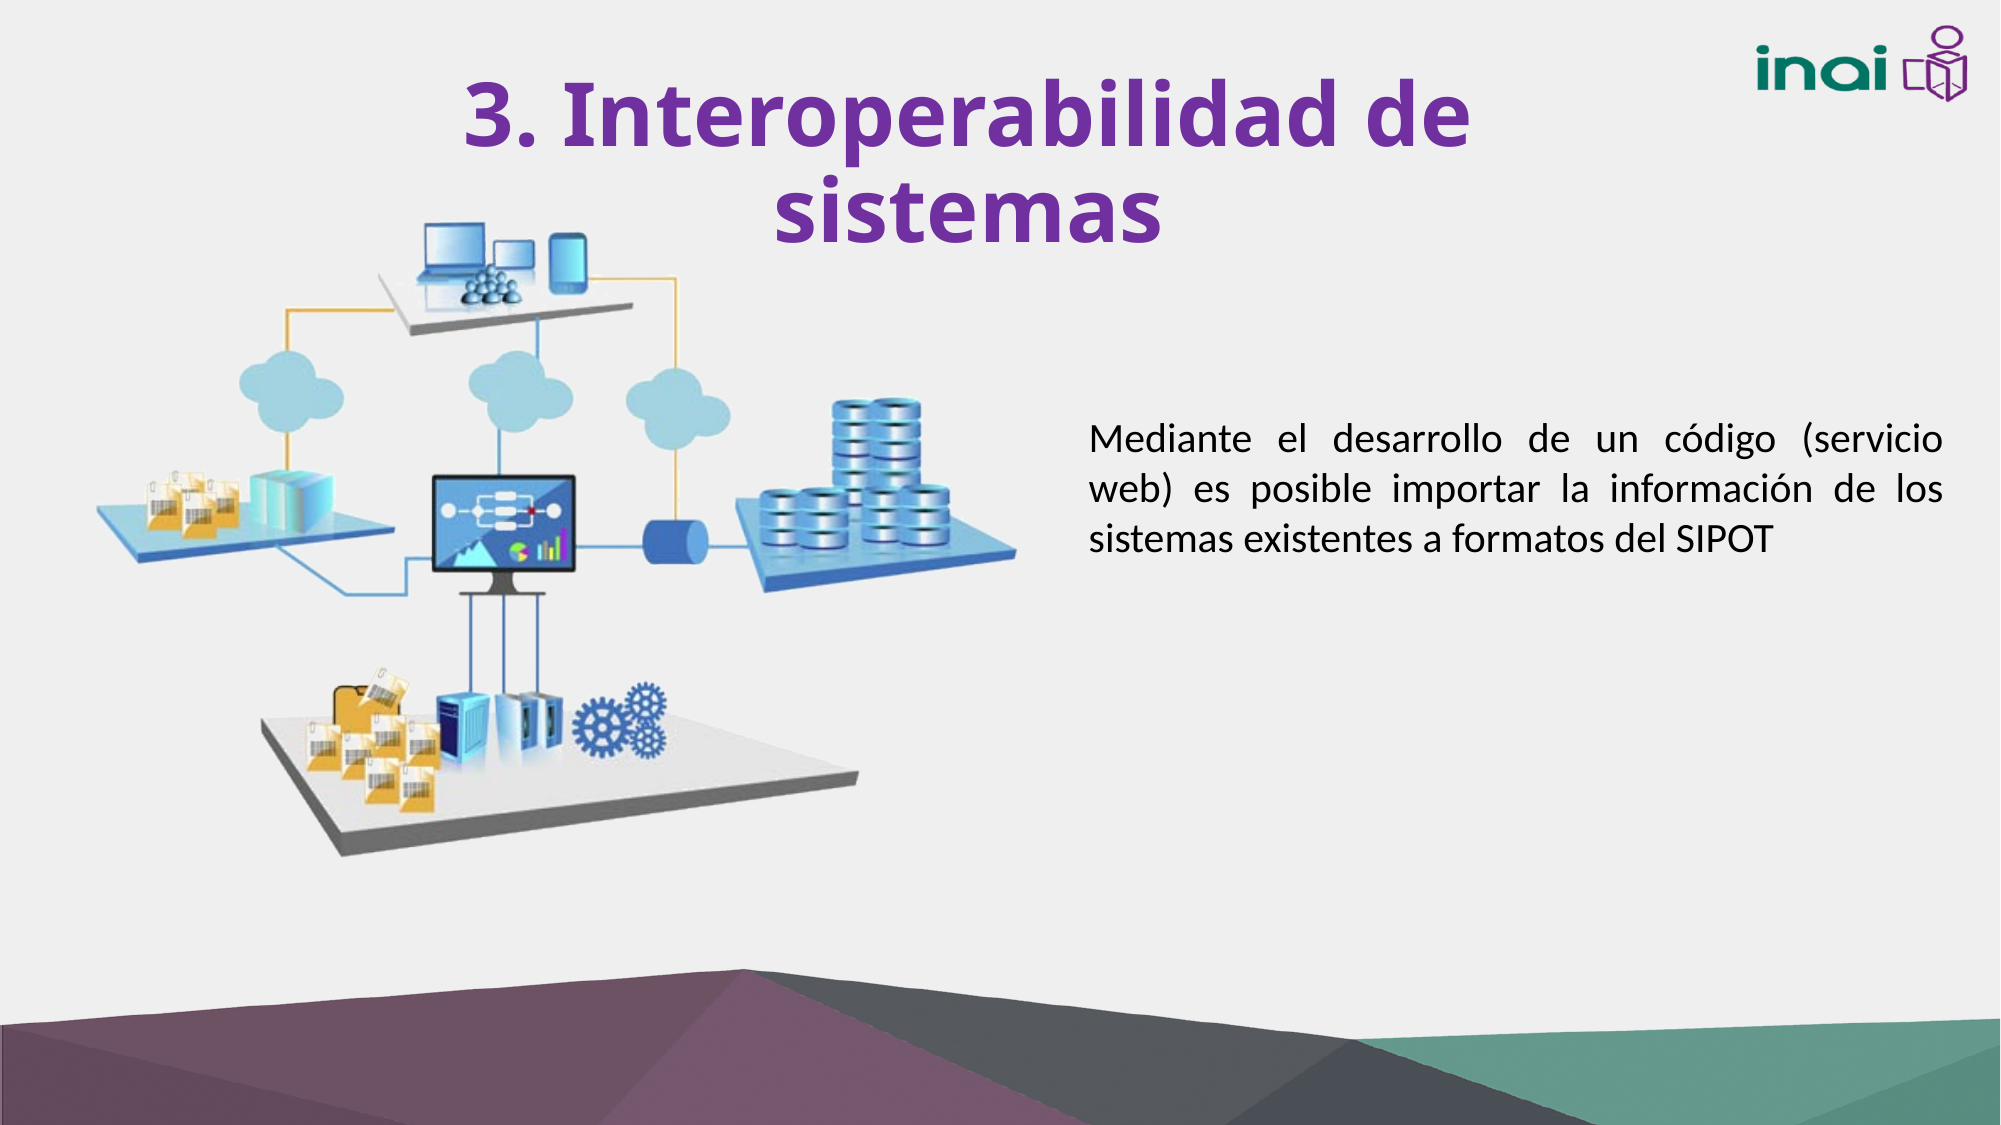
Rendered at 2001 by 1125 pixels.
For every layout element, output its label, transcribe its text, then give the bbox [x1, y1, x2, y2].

text_box Mediante el desarrollo de un código (servicio web) es posible importar la información de los sistemas existentes a formatos del SIPOT [1073, 403, 1959, 569]
picture [0, 0, 2001, 1125]
text_box 3. Interoperabilidad de sistemas [368, 62, 1570, 175]
